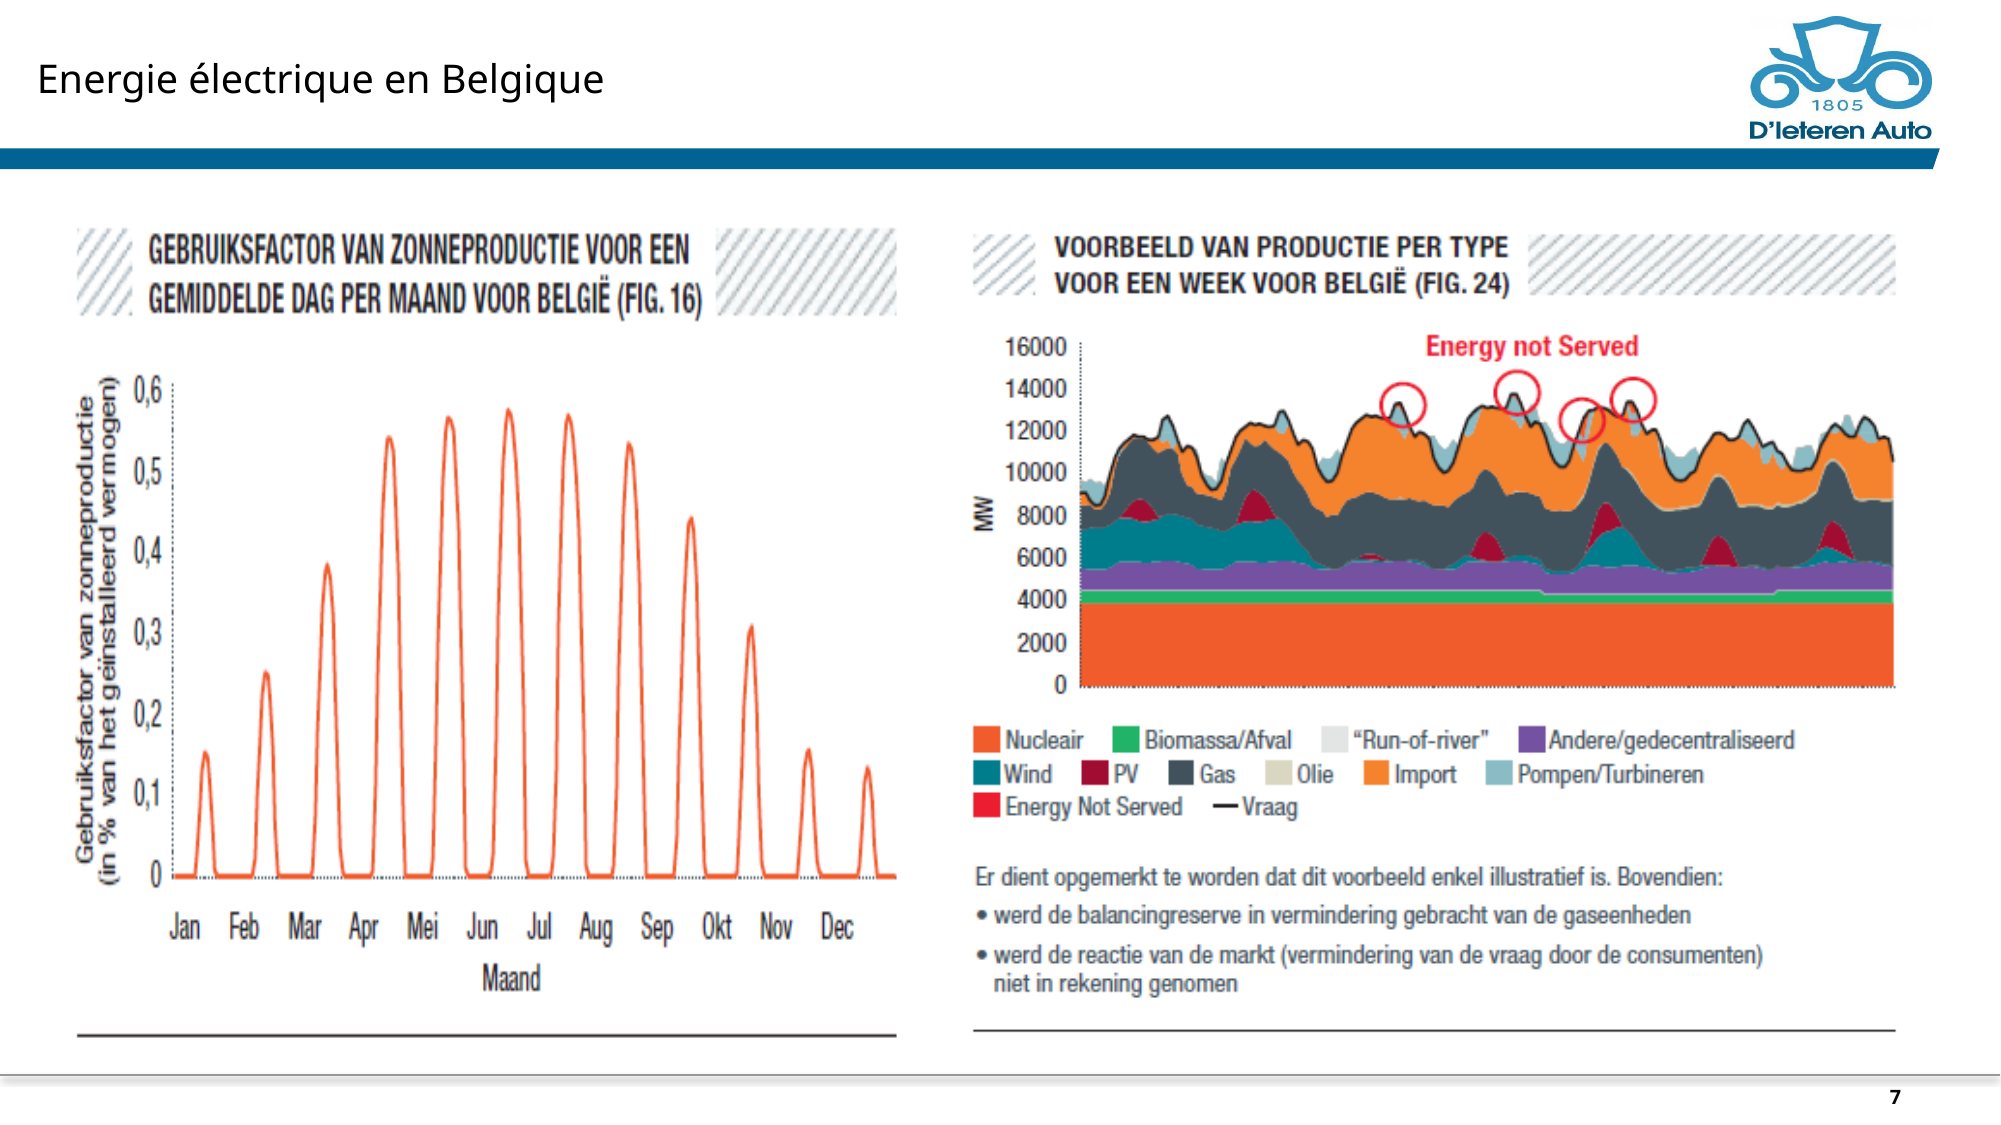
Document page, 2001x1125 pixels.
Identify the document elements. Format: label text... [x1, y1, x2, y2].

picture [0, 201, 907, 1055]
picture [937, 212, 1956, 1070]
title Energie électrique en Belgique [36, 8, 1936, 146]
